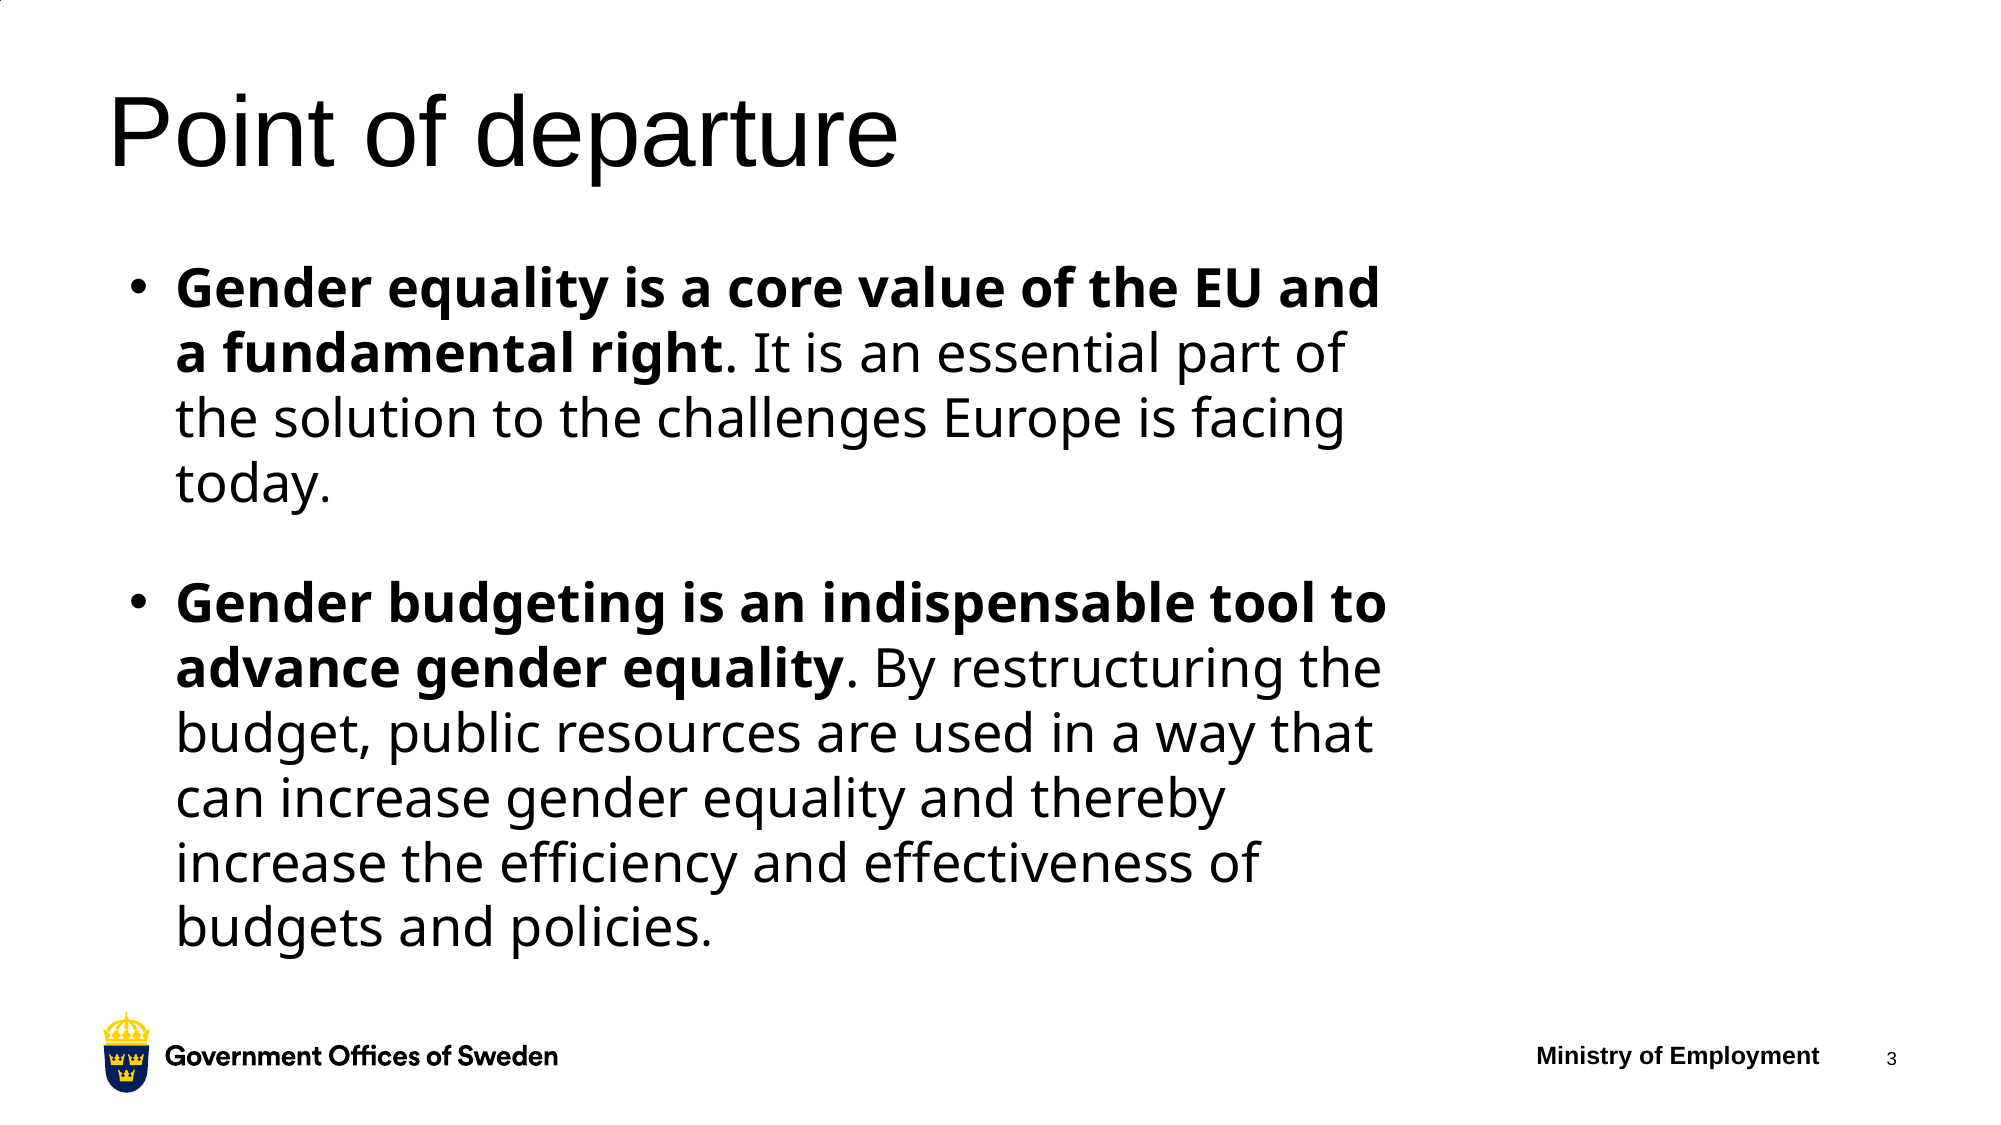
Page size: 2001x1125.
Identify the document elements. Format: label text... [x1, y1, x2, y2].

slide_number 3 [1817, 1034, 1898, 1070]
list Gender equality is a core value of the EU and a fundamental right. It is an essential part of the solution to the challenges Europe is facing today. Gender budgeting is an indispensable tool to advance gender equality. By restructuring the budget, public resources are used in a way that can increase gender equality and thereby increase the efficiency and effectiveness of budgets and policies. [129, 245, 1897, 1052]
footer Ministry of Employment [1253, 1034, 1817, 1070]
title Point of departure [107, 59, 1898, 228]
